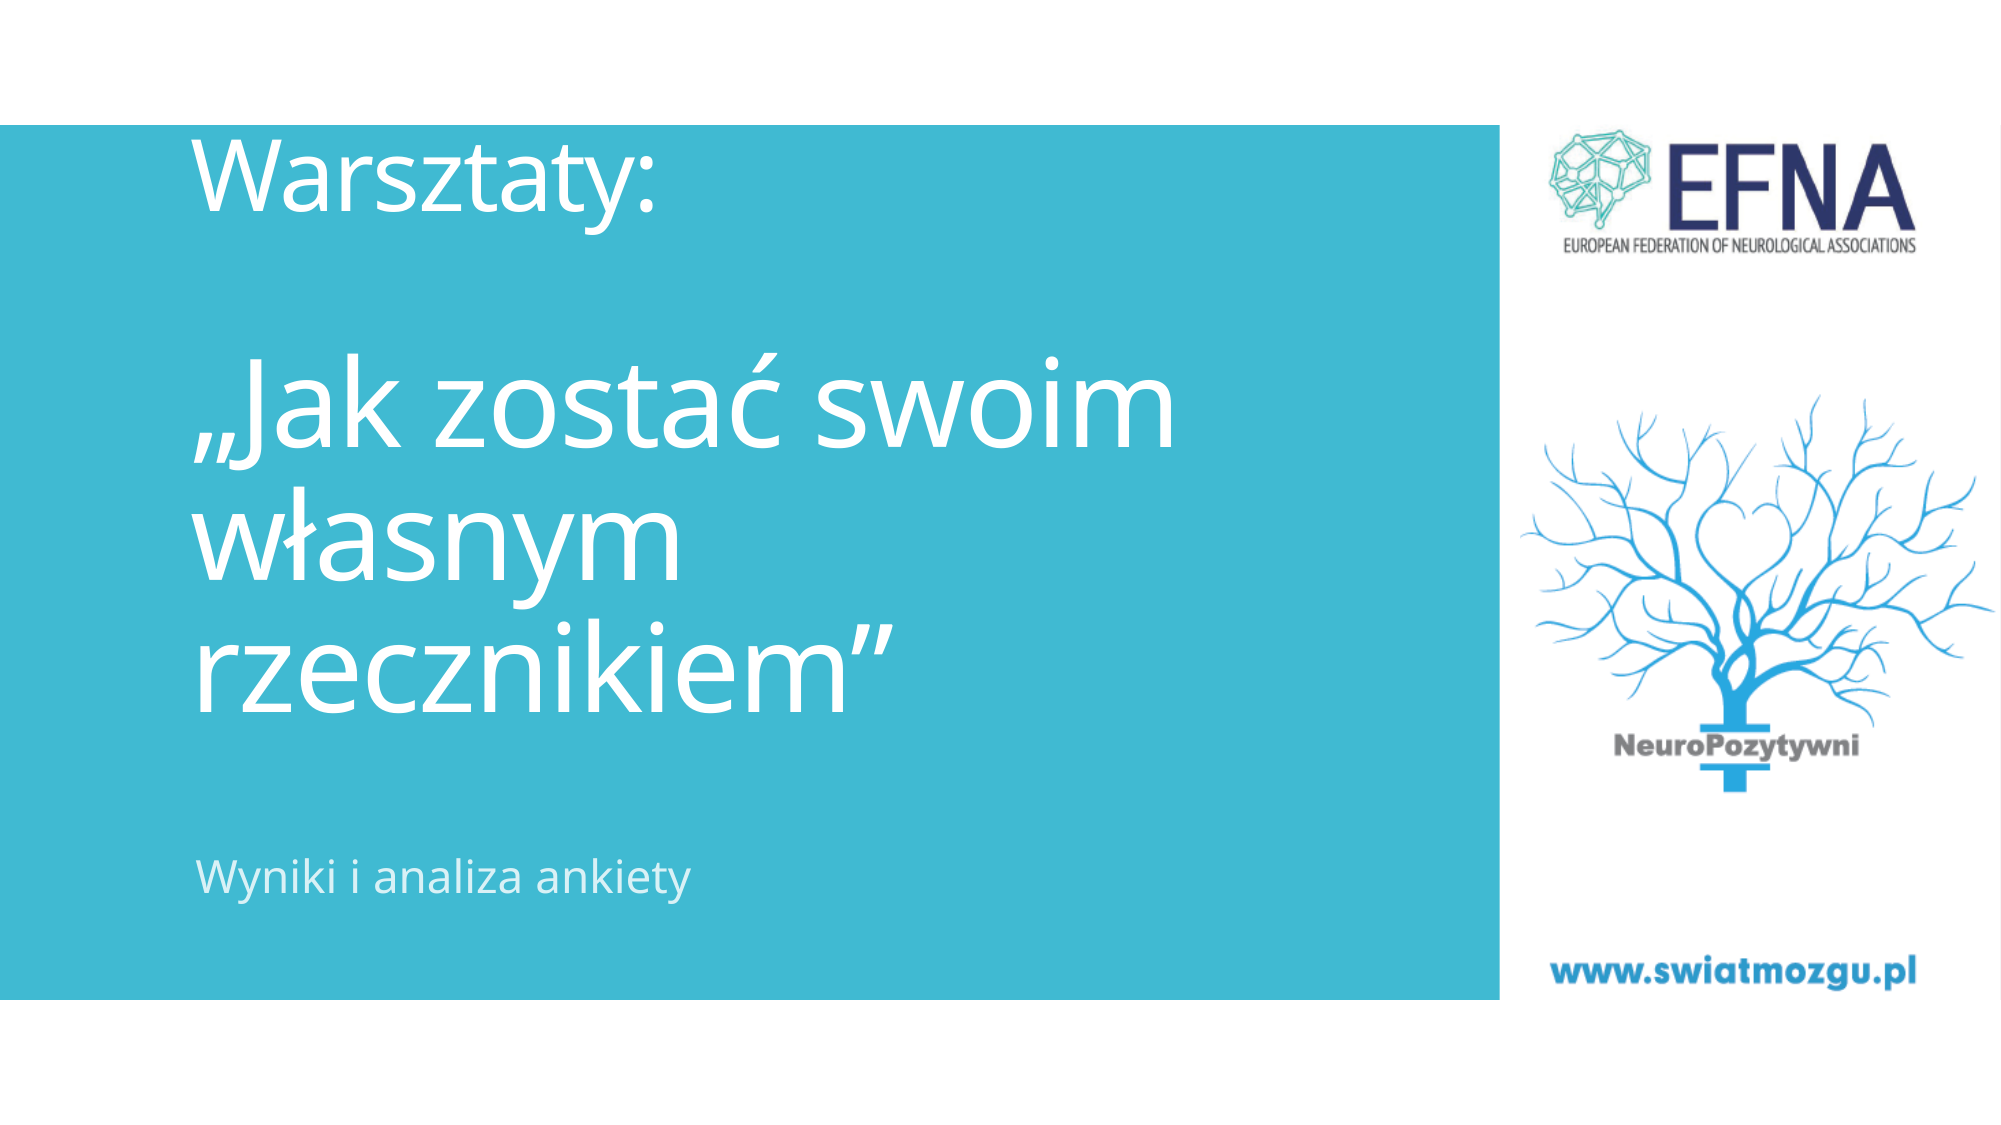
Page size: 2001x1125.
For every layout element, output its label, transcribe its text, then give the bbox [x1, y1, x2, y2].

title Warsztaty: „Jak zostać swoim własnym rzecznikiem” [175, 213, 1376, 747]
subtitle Wyniki i analiza ankiety [180, 766, 1381, 917]
picture [1519, 124, 2000, 1018]
